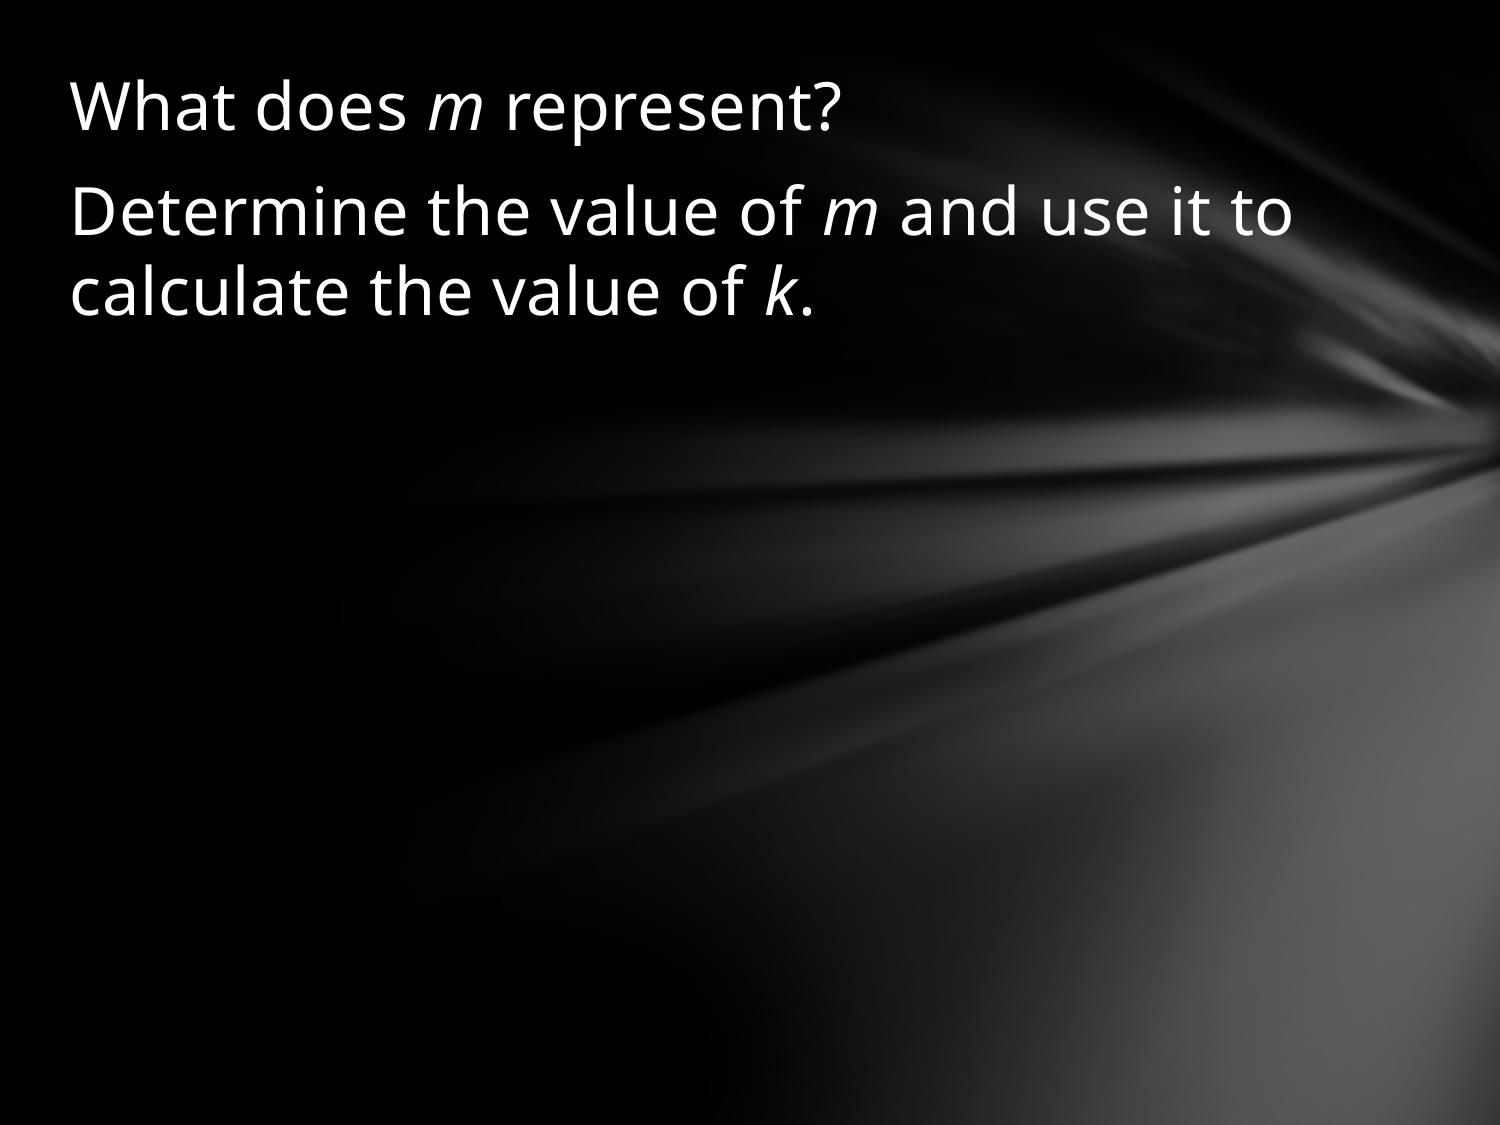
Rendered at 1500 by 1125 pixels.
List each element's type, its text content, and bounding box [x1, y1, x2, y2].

list What does m represent? Determine the value of m and use it to calculate the value of k. [55, 56, 1441, 832]
